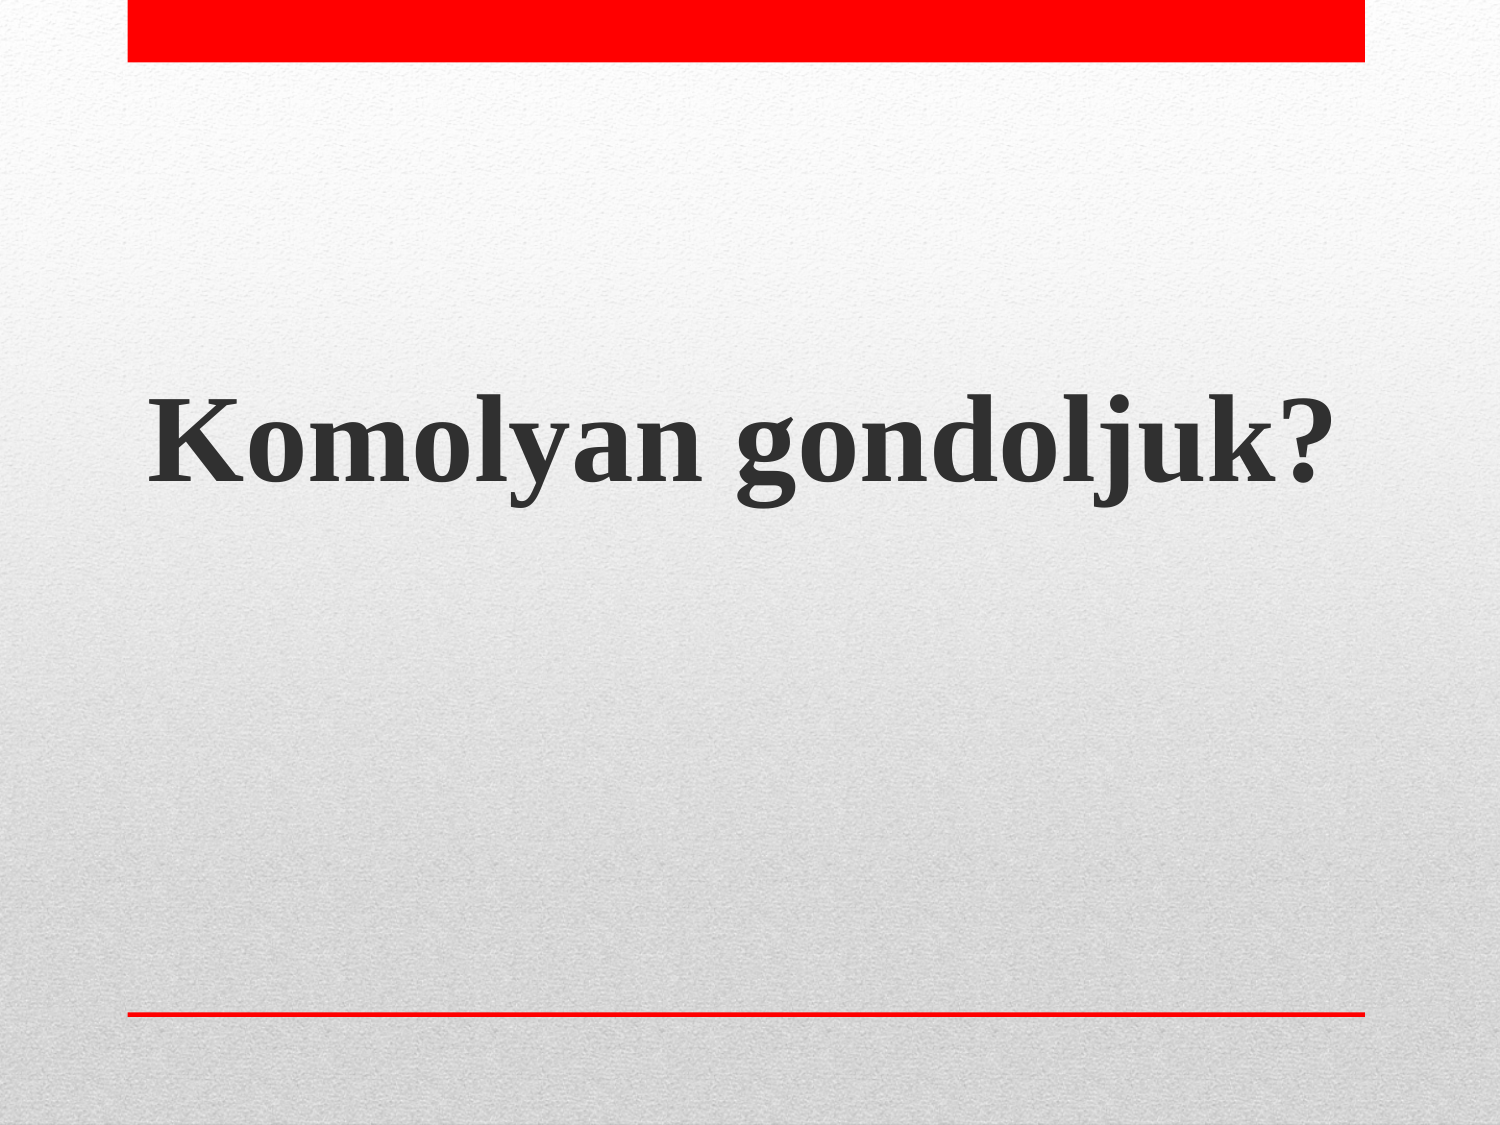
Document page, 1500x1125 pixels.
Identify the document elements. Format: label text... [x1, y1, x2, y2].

list Komolyan gondoljuk? [125, 112, 1363, 750]
